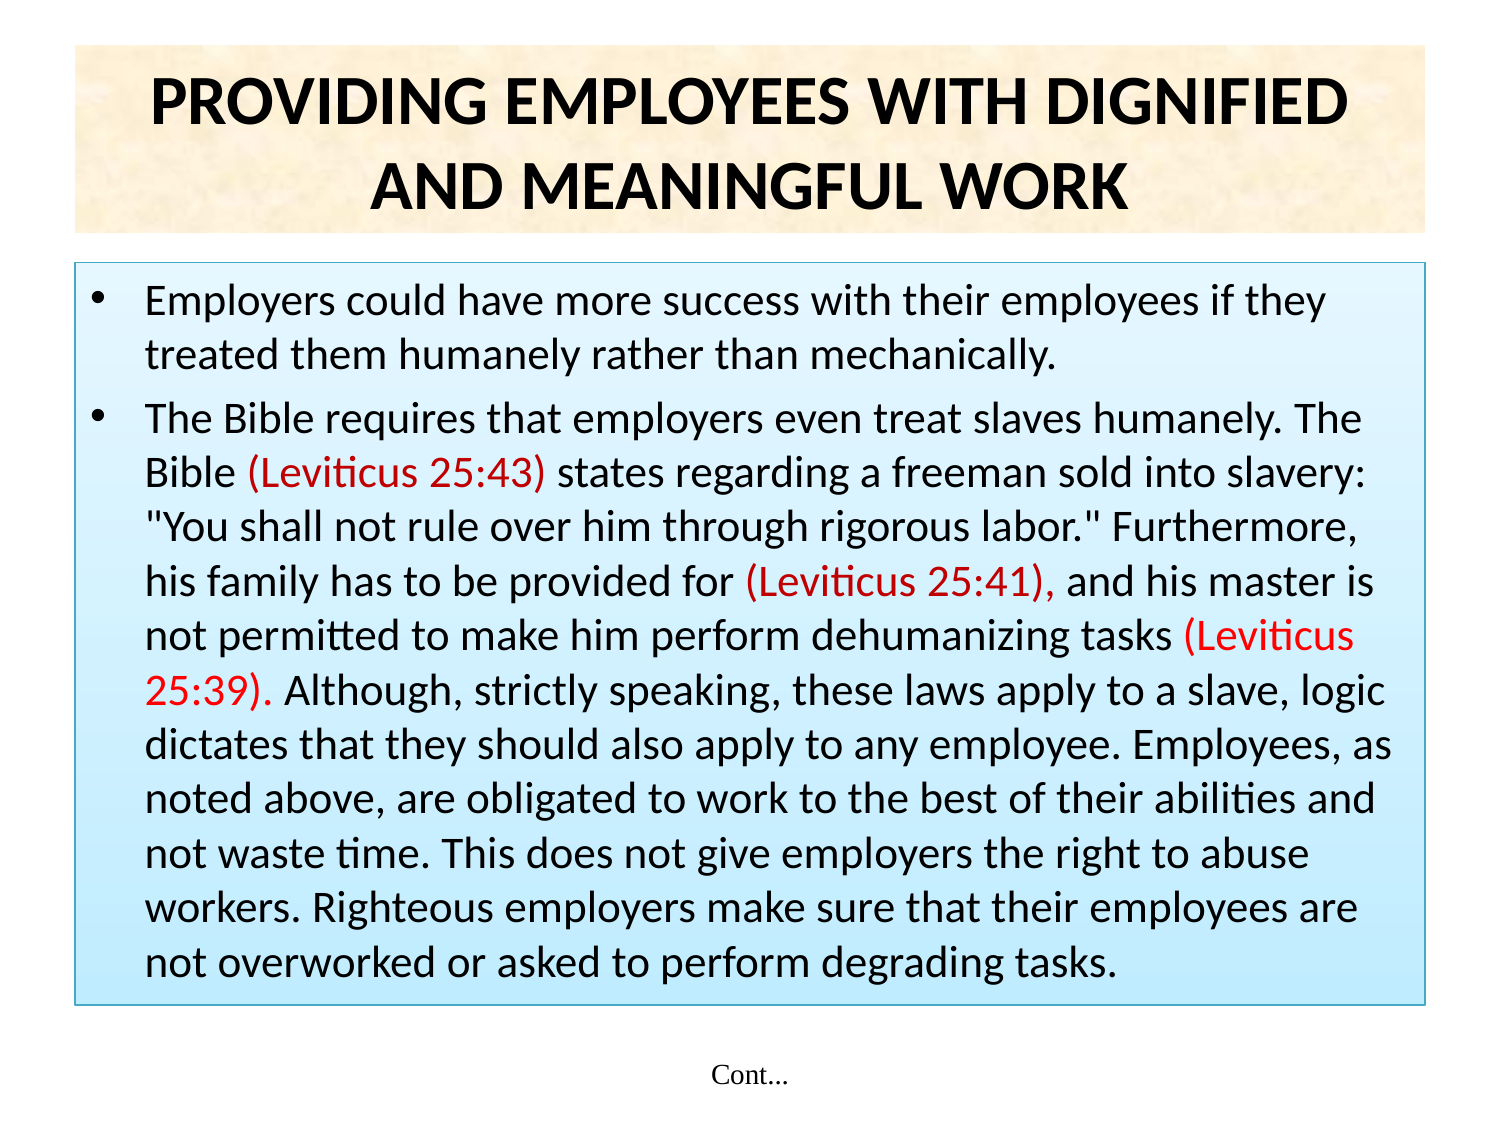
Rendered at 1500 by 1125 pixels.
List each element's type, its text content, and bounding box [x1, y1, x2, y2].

title PROVIDING EMPLOYEES WITH DIGNIFIED AND MEANINGFUL WORK [75, 45, 1425, 233]
footer Cont... [512, 1042, 988, 1103]
list Employers could have more success with their employees if they treated them humanely rather than mechanically. The Bible requires that employers even treat slaves humanely. The Bible (Leviticus 25:43) states regarding a freeman sold into slavery: "You shall not rule over him through rigorous labor." Furthermore, his family has to be provided for (Leviticus 25:41), and his master is not permitted to make him perform dehumanizing tasks (Leviticus 25:39). Although, strictly speaking, these laws apply to a slave, logic dictates that they should also apply to any employee. Employees, as noted above, are obligated to work to the best of their abilities and not waste time. This does not give employers the right to abuse workers. Righteous employers make sure that their employees are not overworked or asked to perform degrading tasks. [74, 262, 1426, 1006]
